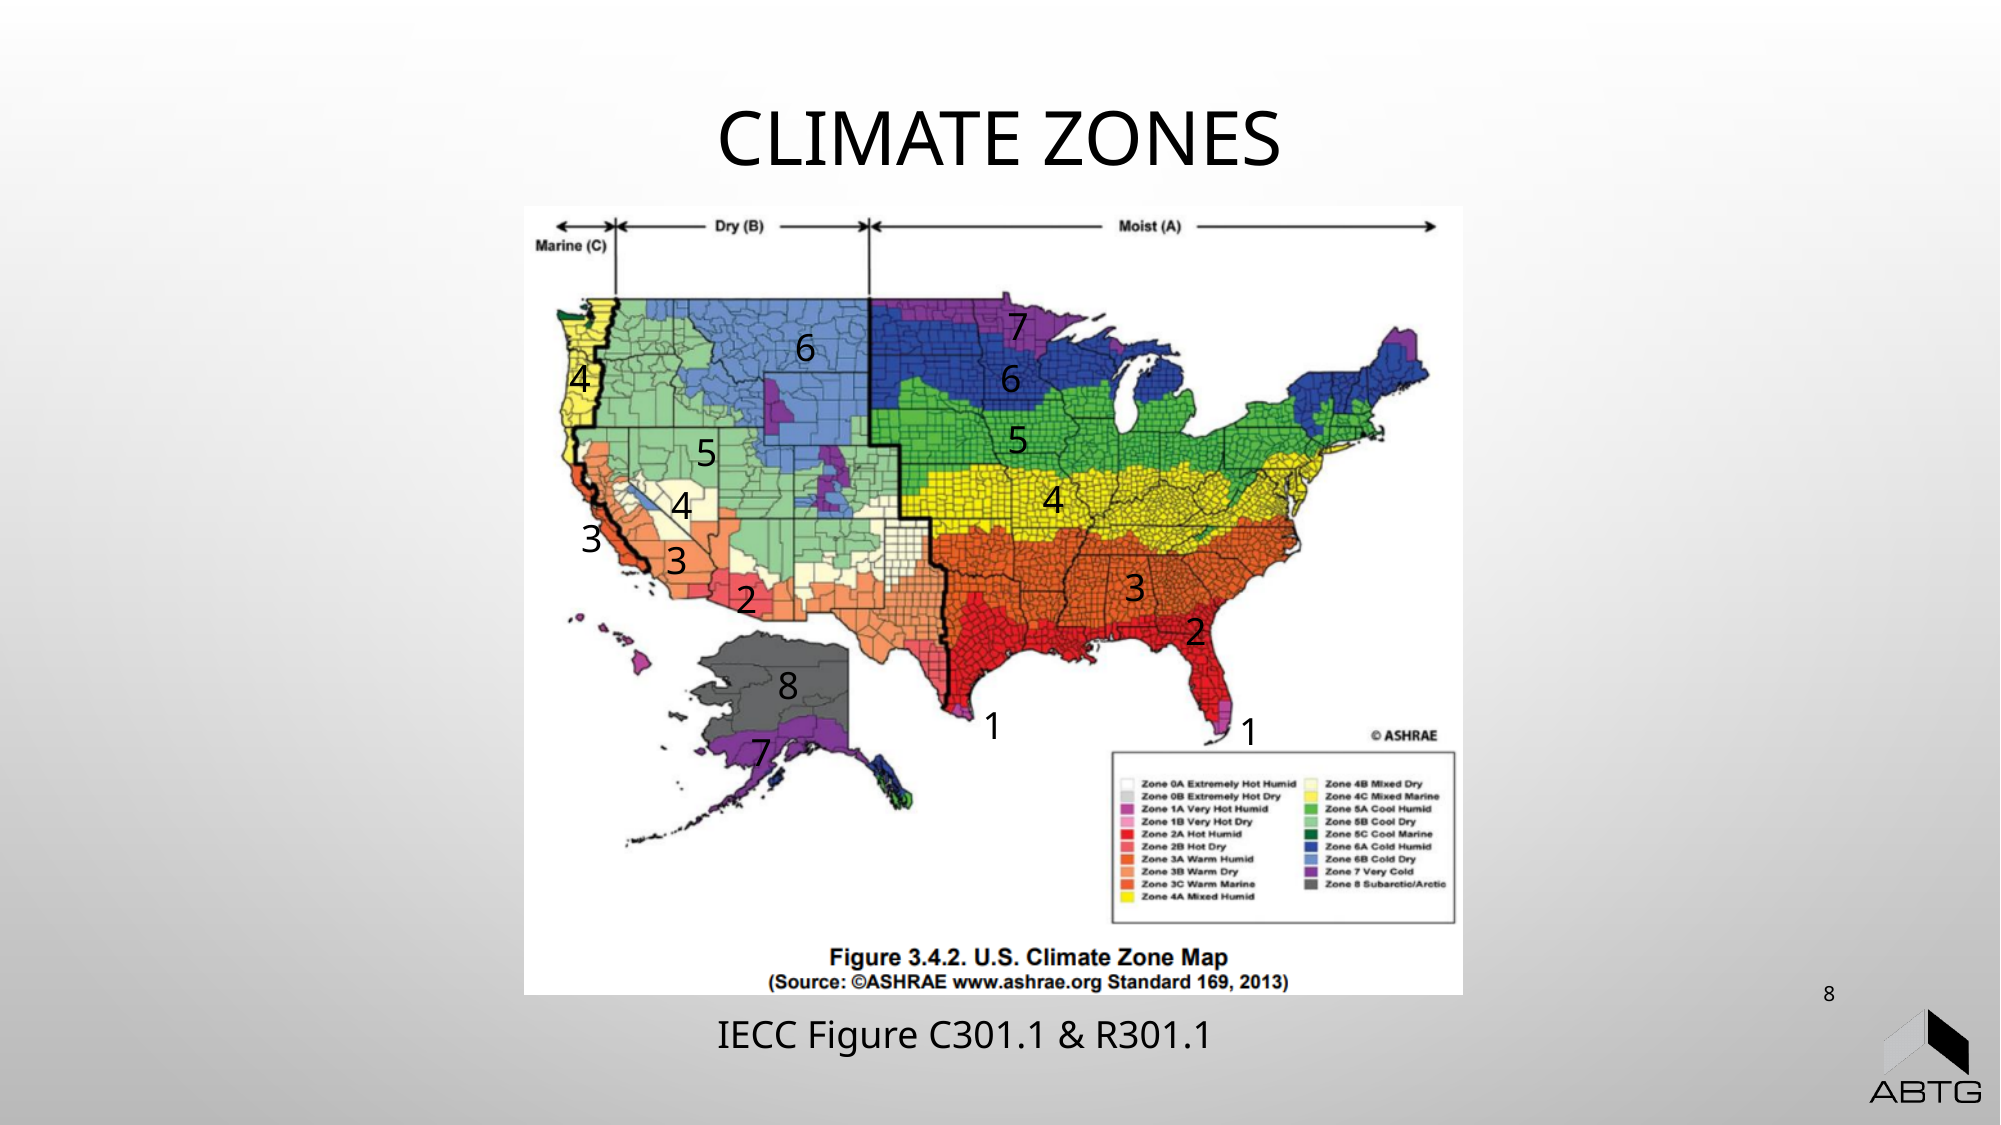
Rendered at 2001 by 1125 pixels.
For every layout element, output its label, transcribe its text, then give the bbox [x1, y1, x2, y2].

text_box IECC Figure C301.1 & R301.1 [702, 1005, 1230, 1064]
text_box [524, 206, 1463, 996]
title Climate ZoneS [137, 59, 1863, 223]
slide_number 8 [1724, 965, 1851, 1025]
picture [0, 0, 2000, 1125]
